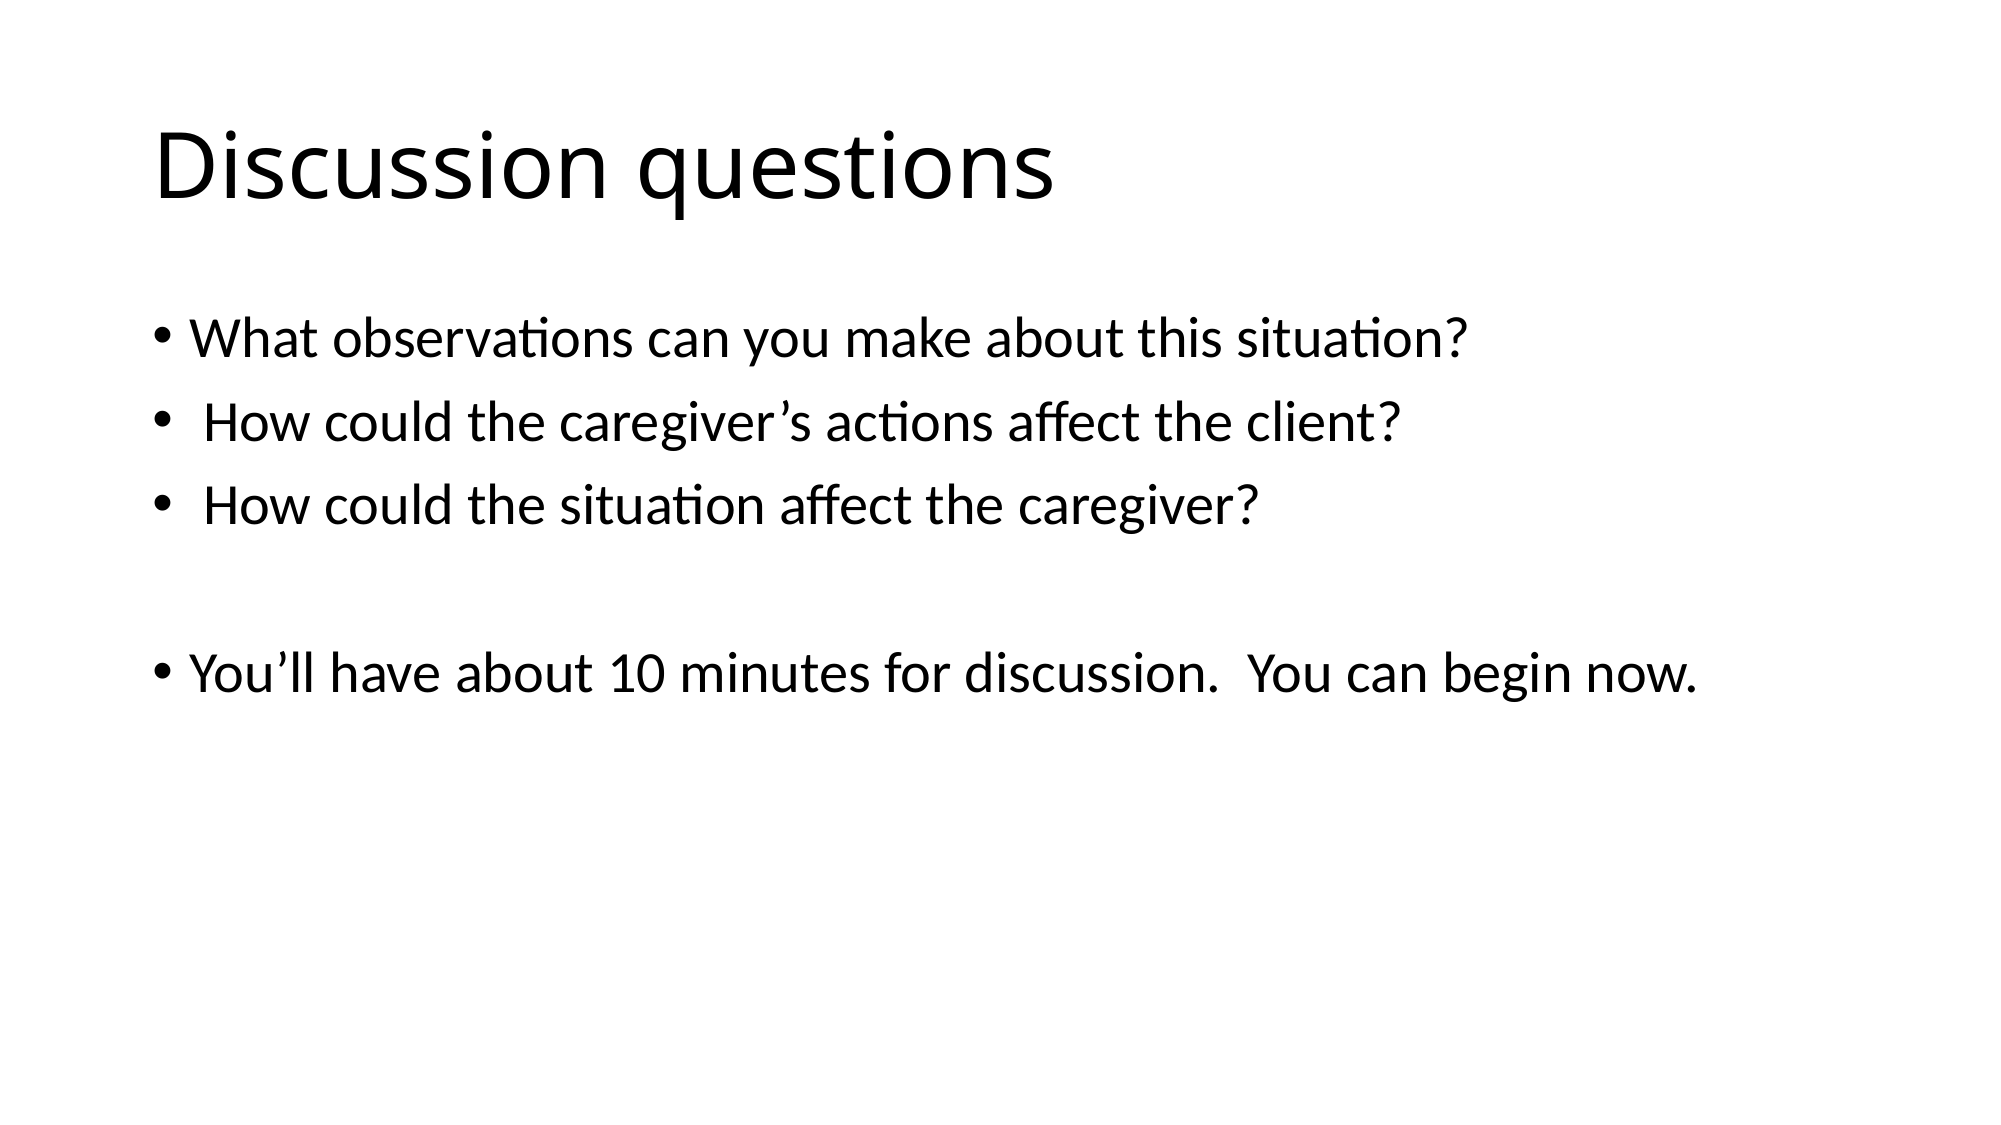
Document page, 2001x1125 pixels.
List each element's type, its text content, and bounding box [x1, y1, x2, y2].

list What observations can you make about this situation? How could the caregiver’s actions affect the client? How could the situation affect the caregiver? You’ll have about 10 minutes for discussion. You can begin now. [137, 299, 1863, 1014]
title Discussion questions [137, 59, 1863, 278]
